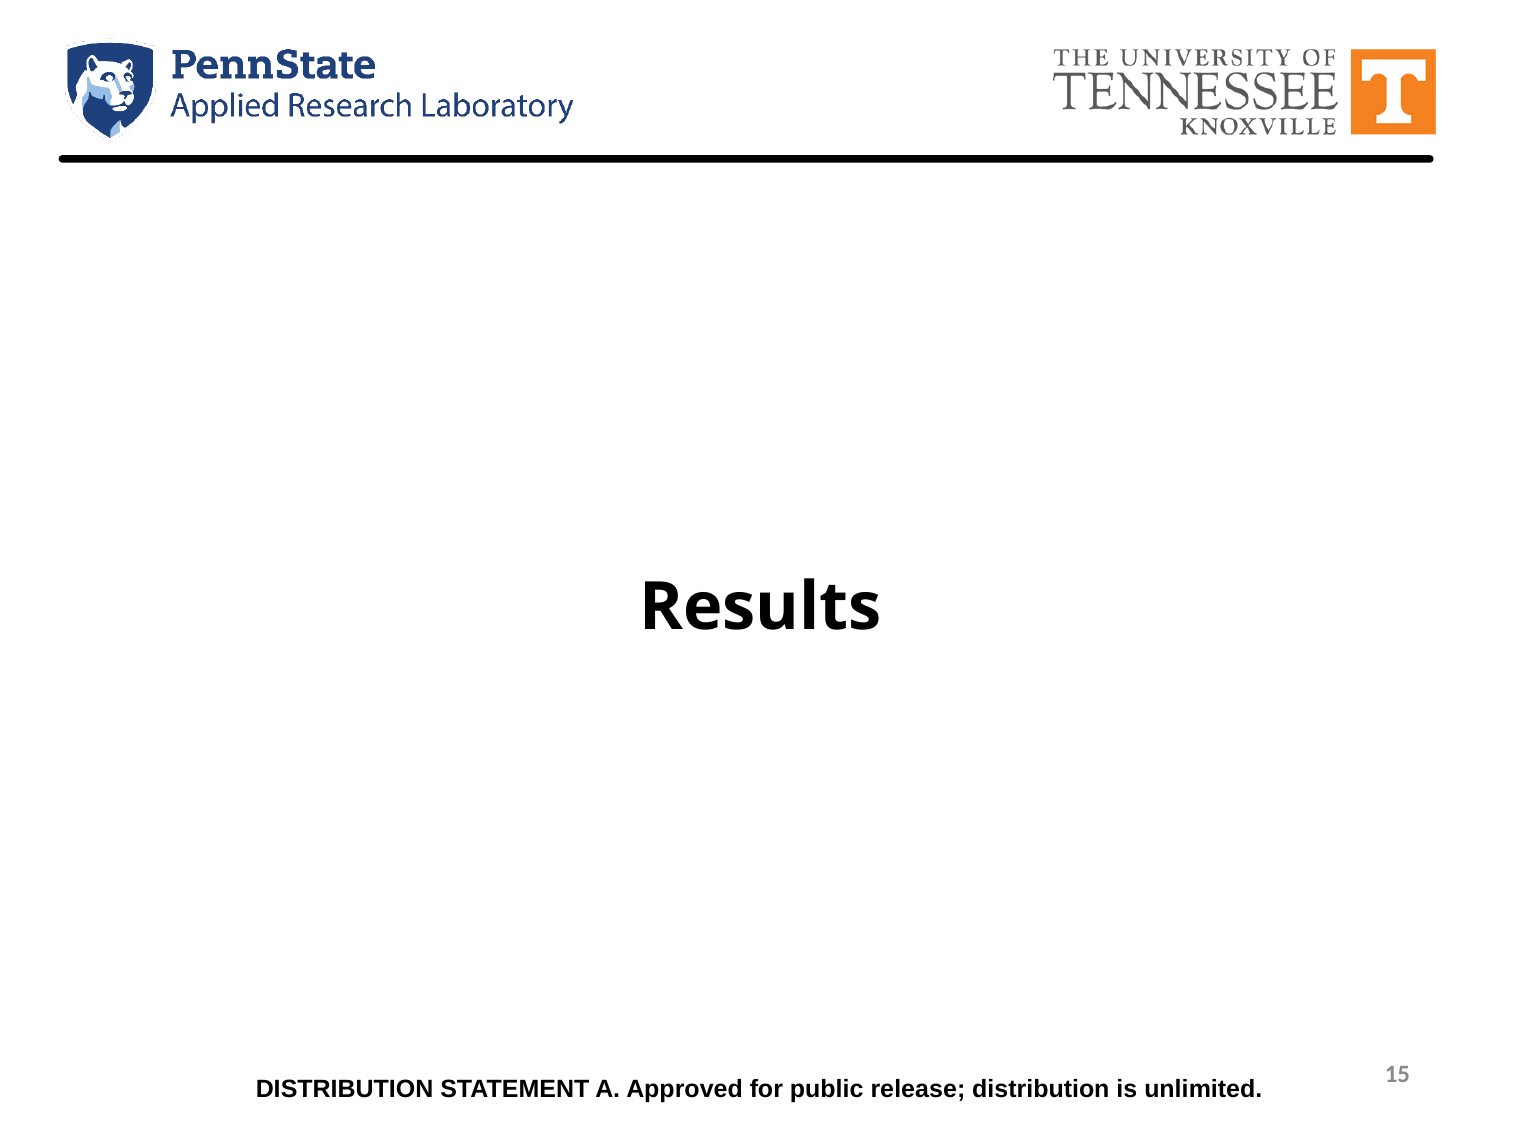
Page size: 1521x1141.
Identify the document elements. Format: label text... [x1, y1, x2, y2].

picture [1039, 35, 1461, 146]
slide_number 15 [1176, 1079, 1519, 1141]
picture [24, 0, 616, 181]
footer DISTRIBUTION STATEMENT A. Approved for public release; distribution is unlimited. [235, 1056, 1285, 1118]
title Results [104, 557, 1417, 659]
